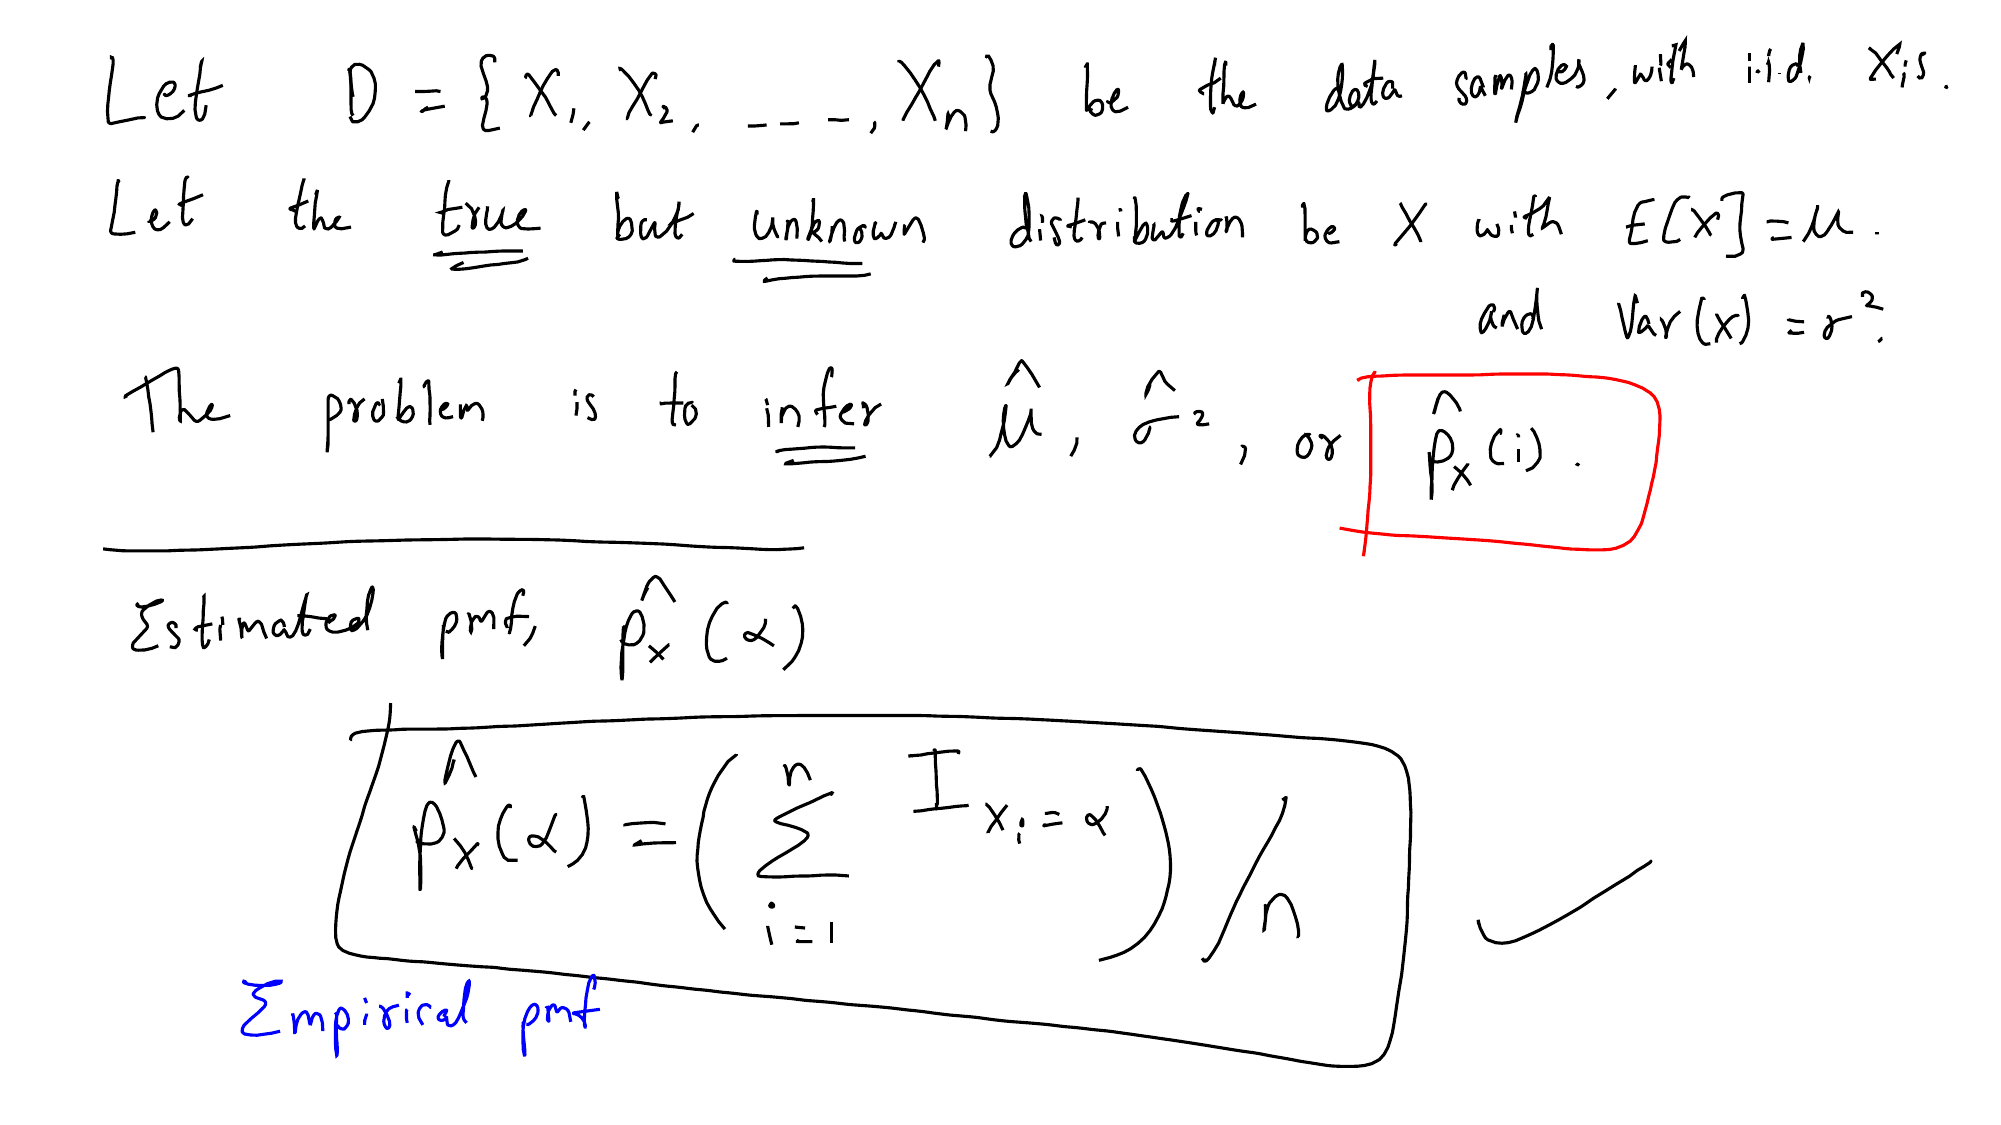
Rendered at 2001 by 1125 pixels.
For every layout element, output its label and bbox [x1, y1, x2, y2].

text_box [107, 57, 223, 124]
text_box [1480, 287, 1542, 334]
text_box [521, 975, 600, 1056]
text_box [1199, 57, 1257, 113]
text_box [1395, 203, 1428, 245]
text_box [616, 191, 694, 240]
text_box [1098, 768, 1299, 962]
text_box [989, 360, 1078, 457]
text_box [1626, 192, 1878, 257]
text_box [103, 538, 805, 552]
text_box [1085, 63, 1129, 116]
text_box [908, 750, 1108, 844]
text_box [1302, 203, 1340, 243]
text_box [441, 589, 536, 659]
text_box [574, 389, 596, 420]
text_box [661, 371, 697, 425]
text_box [1010, 193, 1243, 247]
text_box [481, 55, 699, 133]
text_box [757, 764, 849, 945]
text_box [434, 180, 541, 270]
text_box [620, 576, 675, 681]
text_box [1477, 860, 1652, 944]
text_box [1617, 295, 1749, 345]
text_box [624, 822, 676, 845]
text_box [327, 379, 484, 453]
text_box [132, 587, 374, 651]
text_box [1134, 371, 1246, 465]
text_box [1429, 391, 1580, 500]
text_box [733, 198, 925, 282]
text_box [110, 177, 204, 235]
text_box [290, 178, 352, 229]
text_box [747, 56, 999, 134]
text_box [1788, 291, 1884, 342]
text_box [1456, 44, 1616, 123]
text_box [1477, 195, 1562, 237]
text_box [414, 741, 478, 890]
text_box [242, 980, 470, 1056]
text_box [765, 367, 882, 464]
text_box [1297, 434, 1341, 460]
text_box [696, 754, 737, 930]
text_box [1339, 370, 1661, 557]
text_box [348, 64, 445, 122]
text_box [497, 796, 589, 867]
text_box [335, 703, 1412, 1067]
text_box [125, 368, 231, 433]
text_box [1868, 44, 1947, 88]
text_box [1749, 42, 1811, 84]
text_box [1634, 40, 1694, 83]
text_box [1326, 59, 1403, 111]
text_box [706, 602, 803, 670]
